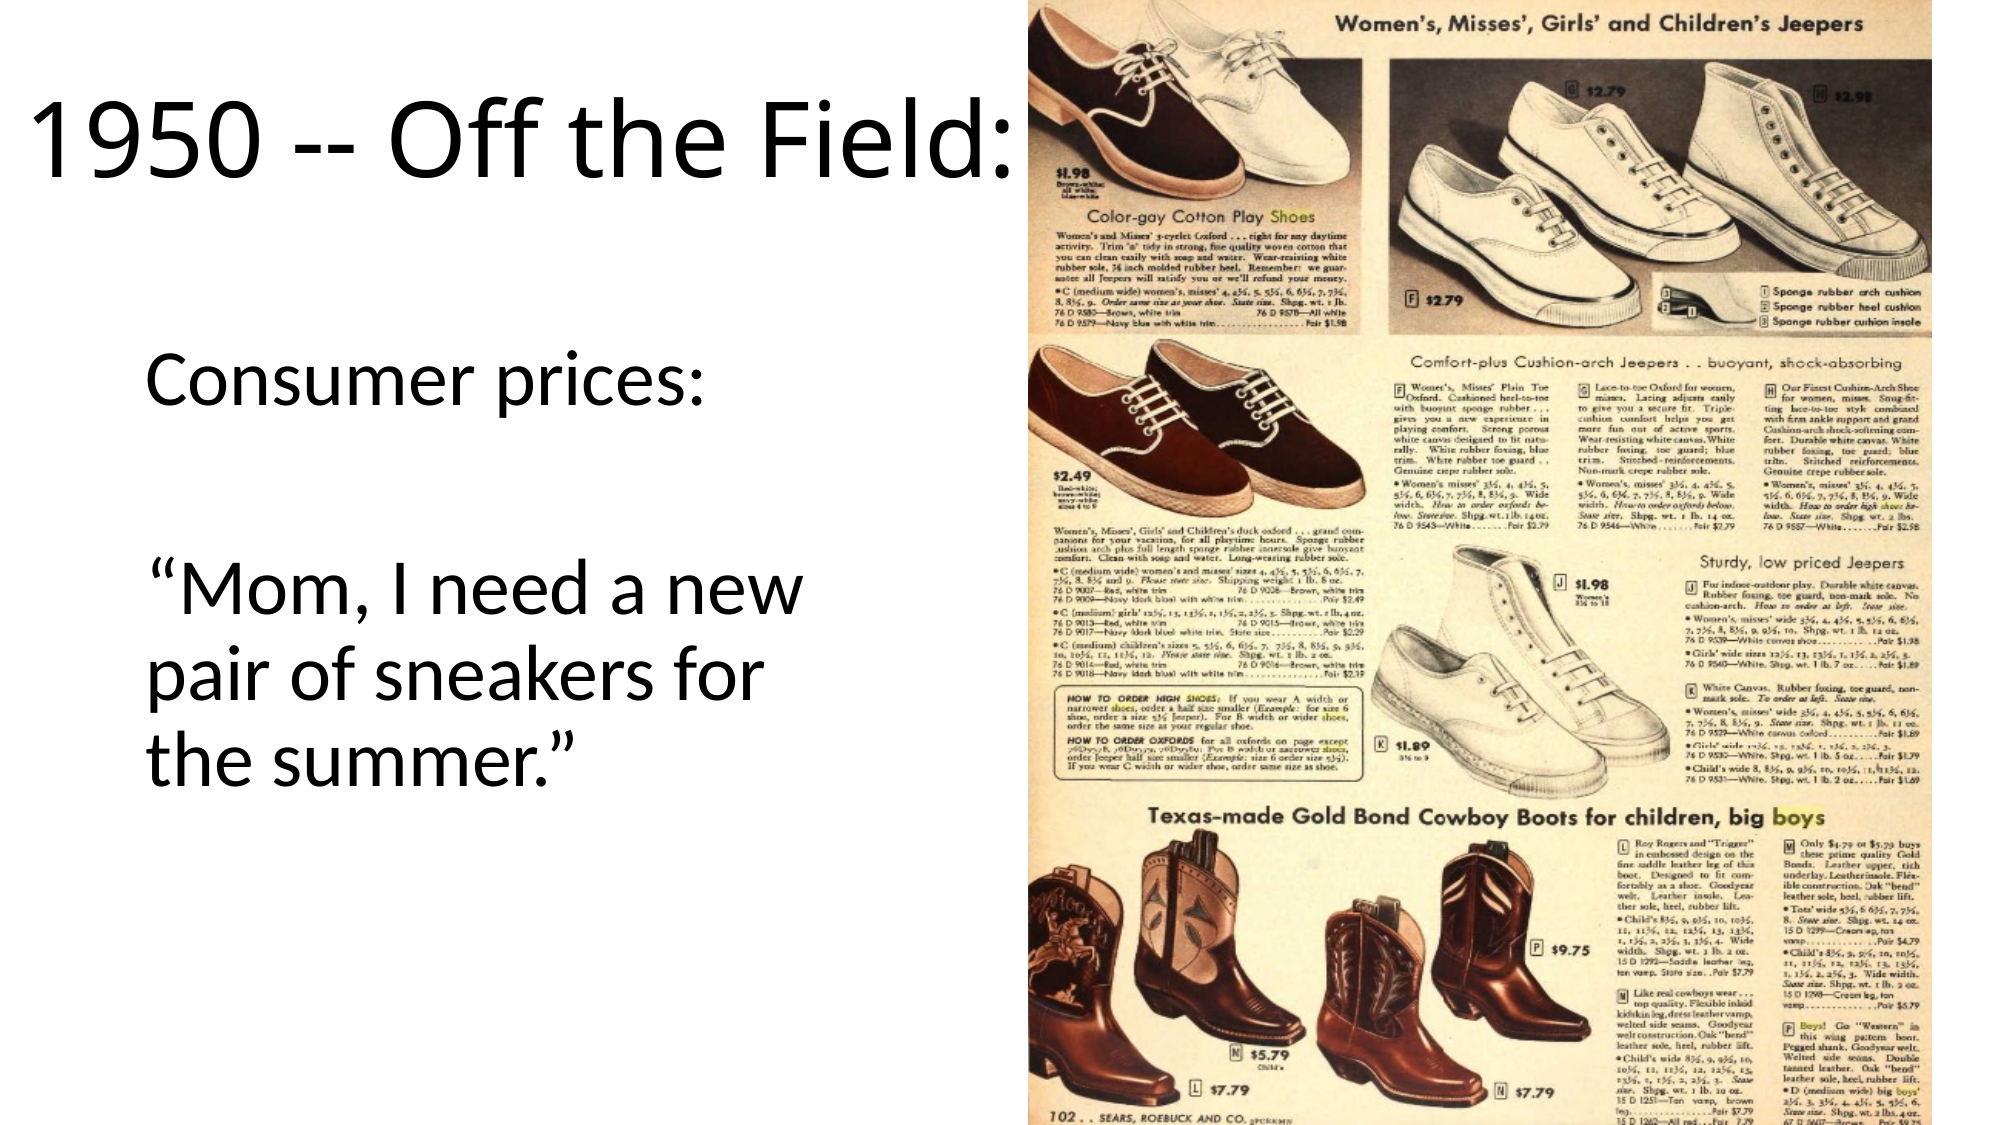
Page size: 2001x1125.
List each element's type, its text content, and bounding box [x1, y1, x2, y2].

list Consumer prices: “Mom, I need a new pair of sneakers for the summer.” [130, 329, 839, 878]
title 1950 -- Off the Field: [0, 0, 1028, 208]
picture [1028, 0, 1932, 1125]
